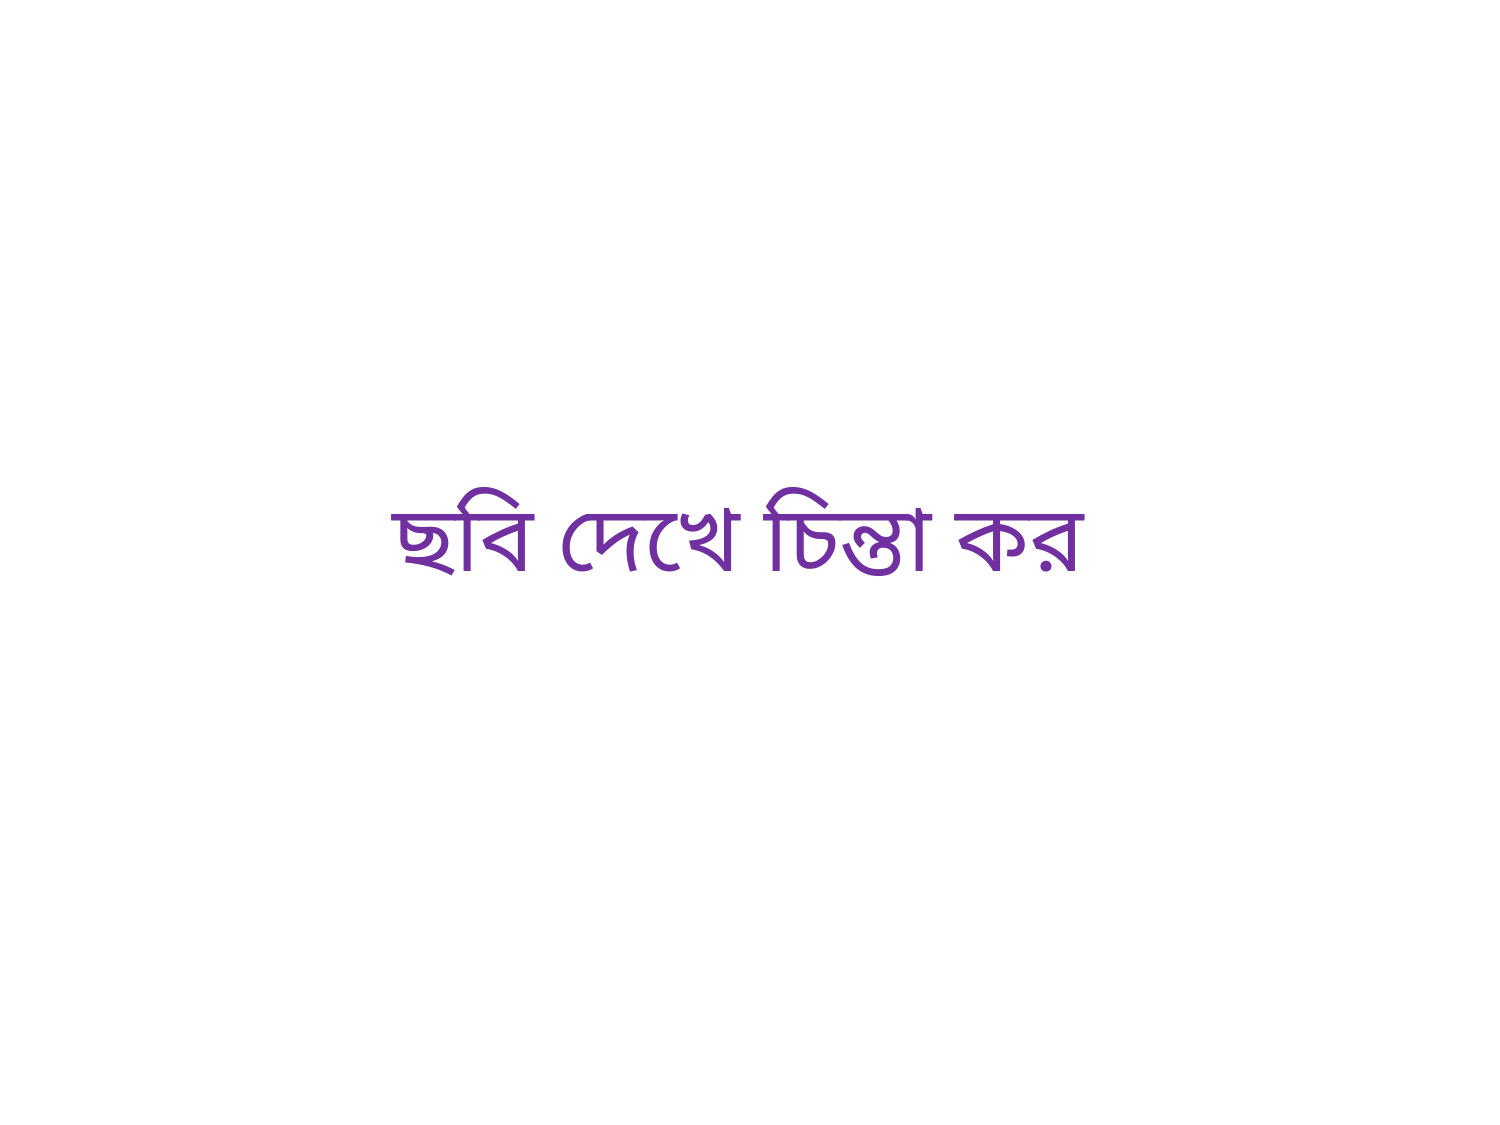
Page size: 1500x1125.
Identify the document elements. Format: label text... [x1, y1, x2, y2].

title ছবি দেখে চিন্তা কর [75, 45, 1425, 1025]
